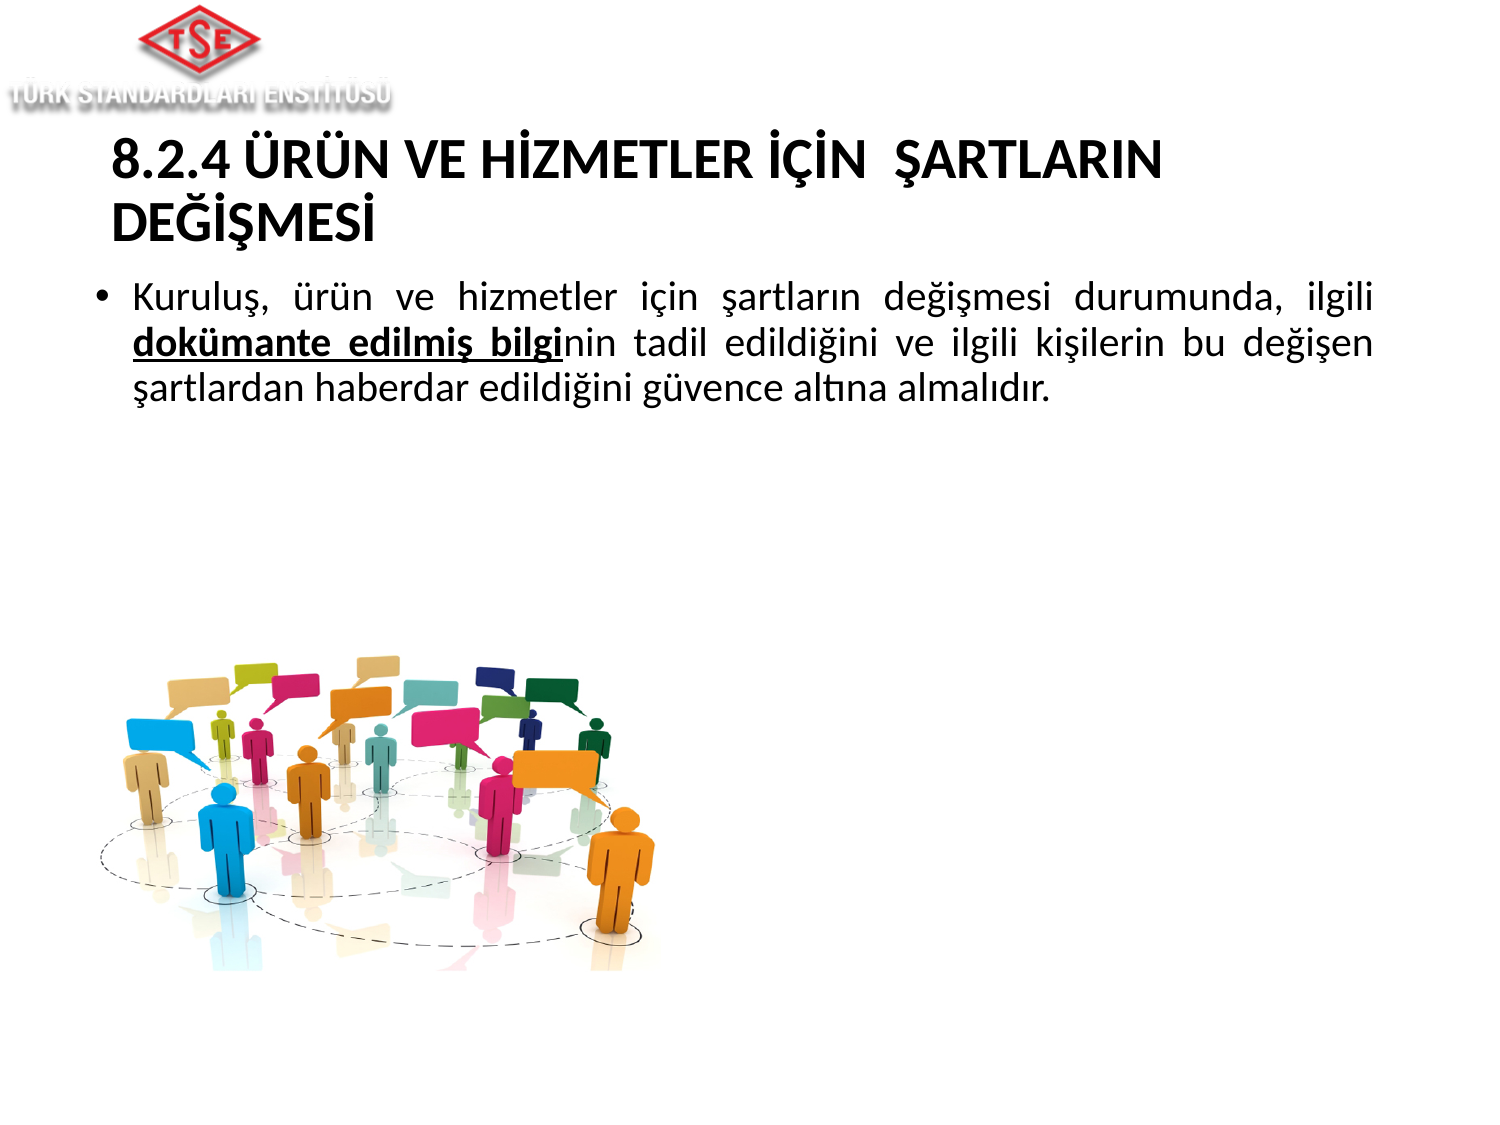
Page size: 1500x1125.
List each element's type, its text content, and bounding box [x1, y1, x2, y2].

list Kuruluş, ürün ve hizmetler için şartların değişmesi durumunda, ilgili dokümante edilmiş bilginin tadil edildiğini ve ilgili kişilerin bu değişen şartlardan haberdar edildiğini güvence altına almalıdır. [80, 267, 1390, 1041]
picture [96, 593, 661, 972]
picture [0, 0, 400, 126]
title 8.2.4 ÜRÜN VE HİZMETLER İÇİN ŞARTLARIN DEĞİŞMESİ [96, 138, 1390, 245]
